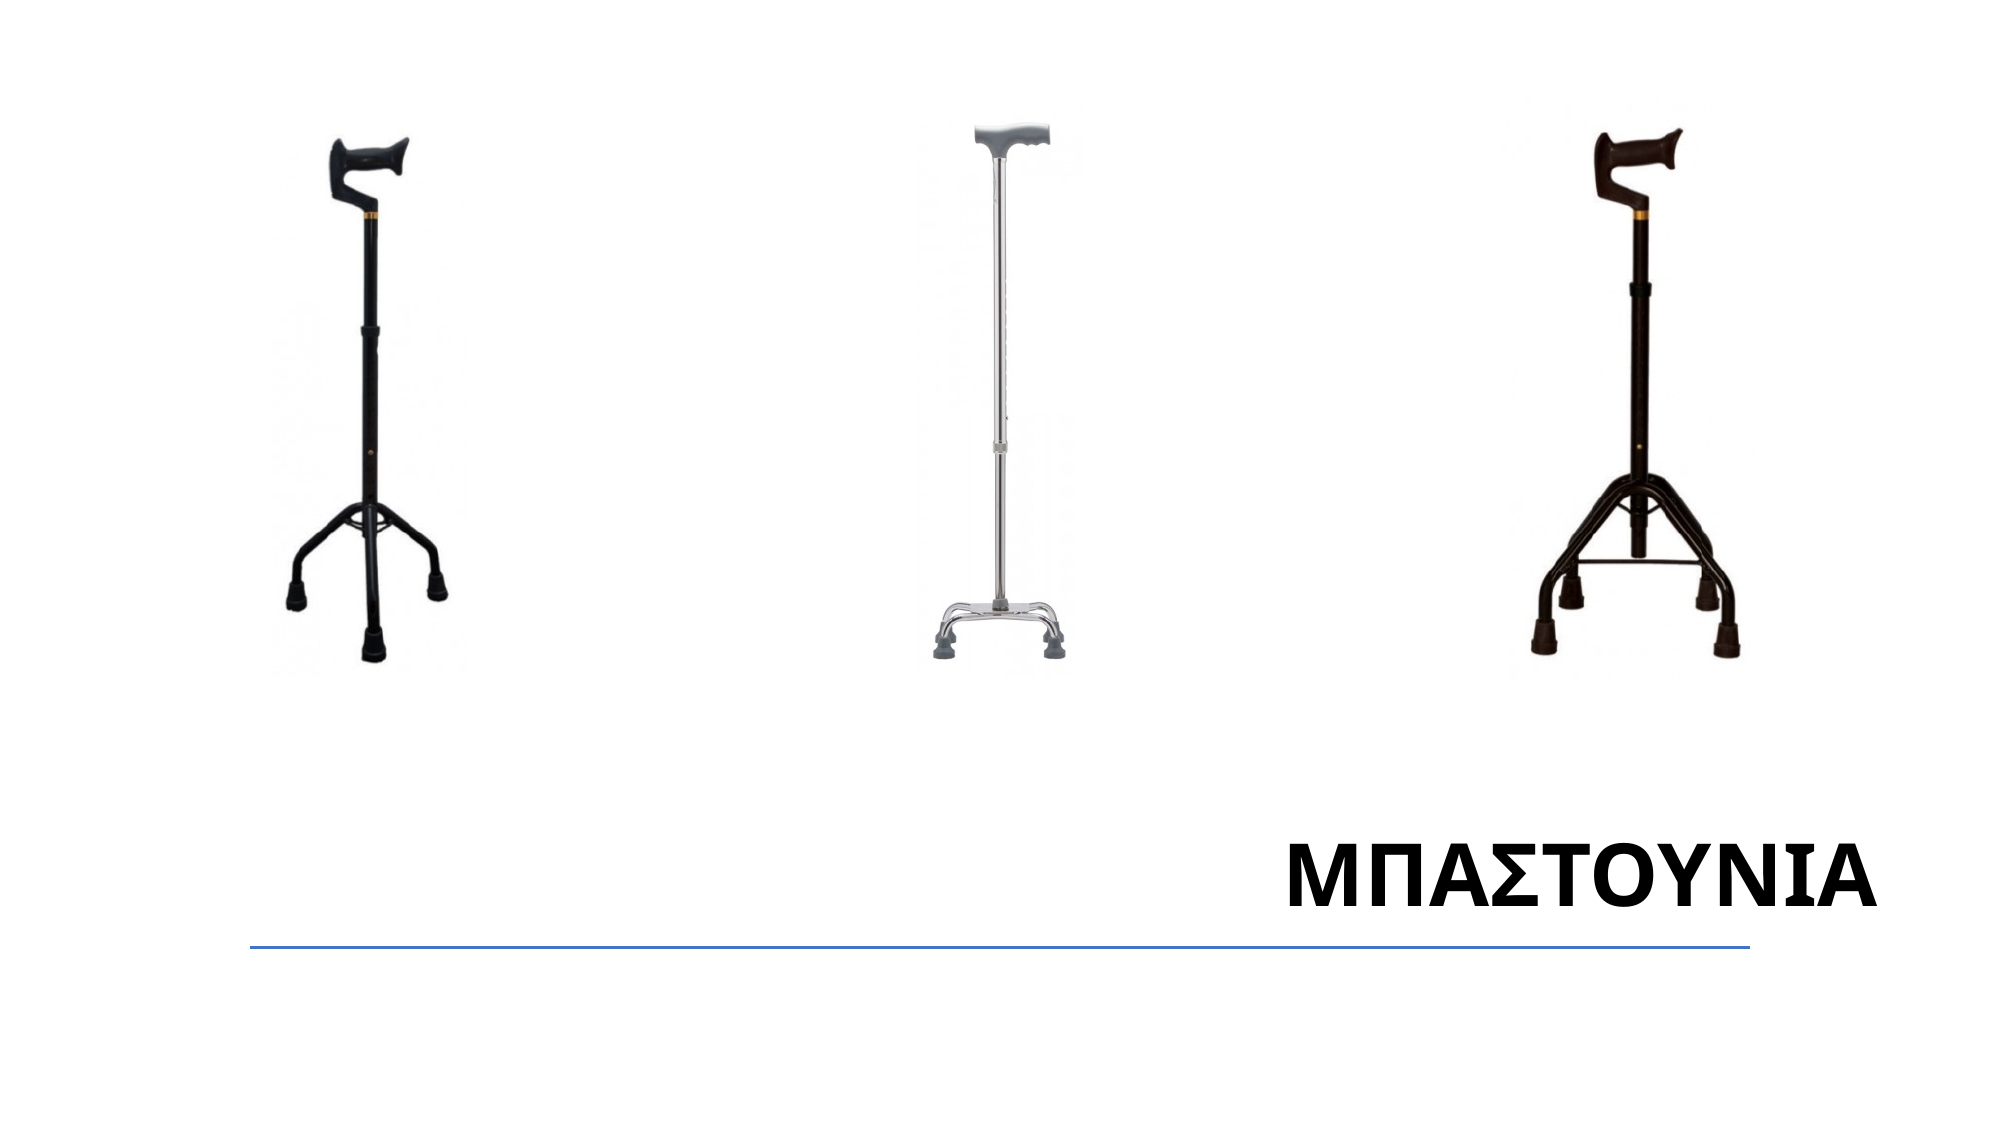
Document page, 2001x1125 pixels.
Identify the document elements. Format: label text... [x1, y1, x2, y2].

picture [1337, 96, 1921, 680]
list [710, 98, 1290, 677]
picture [79, 98, 658, 678]
title ΜΠΑΣΤΟΥΝΙΑ [105, 749, 1895, 933]
